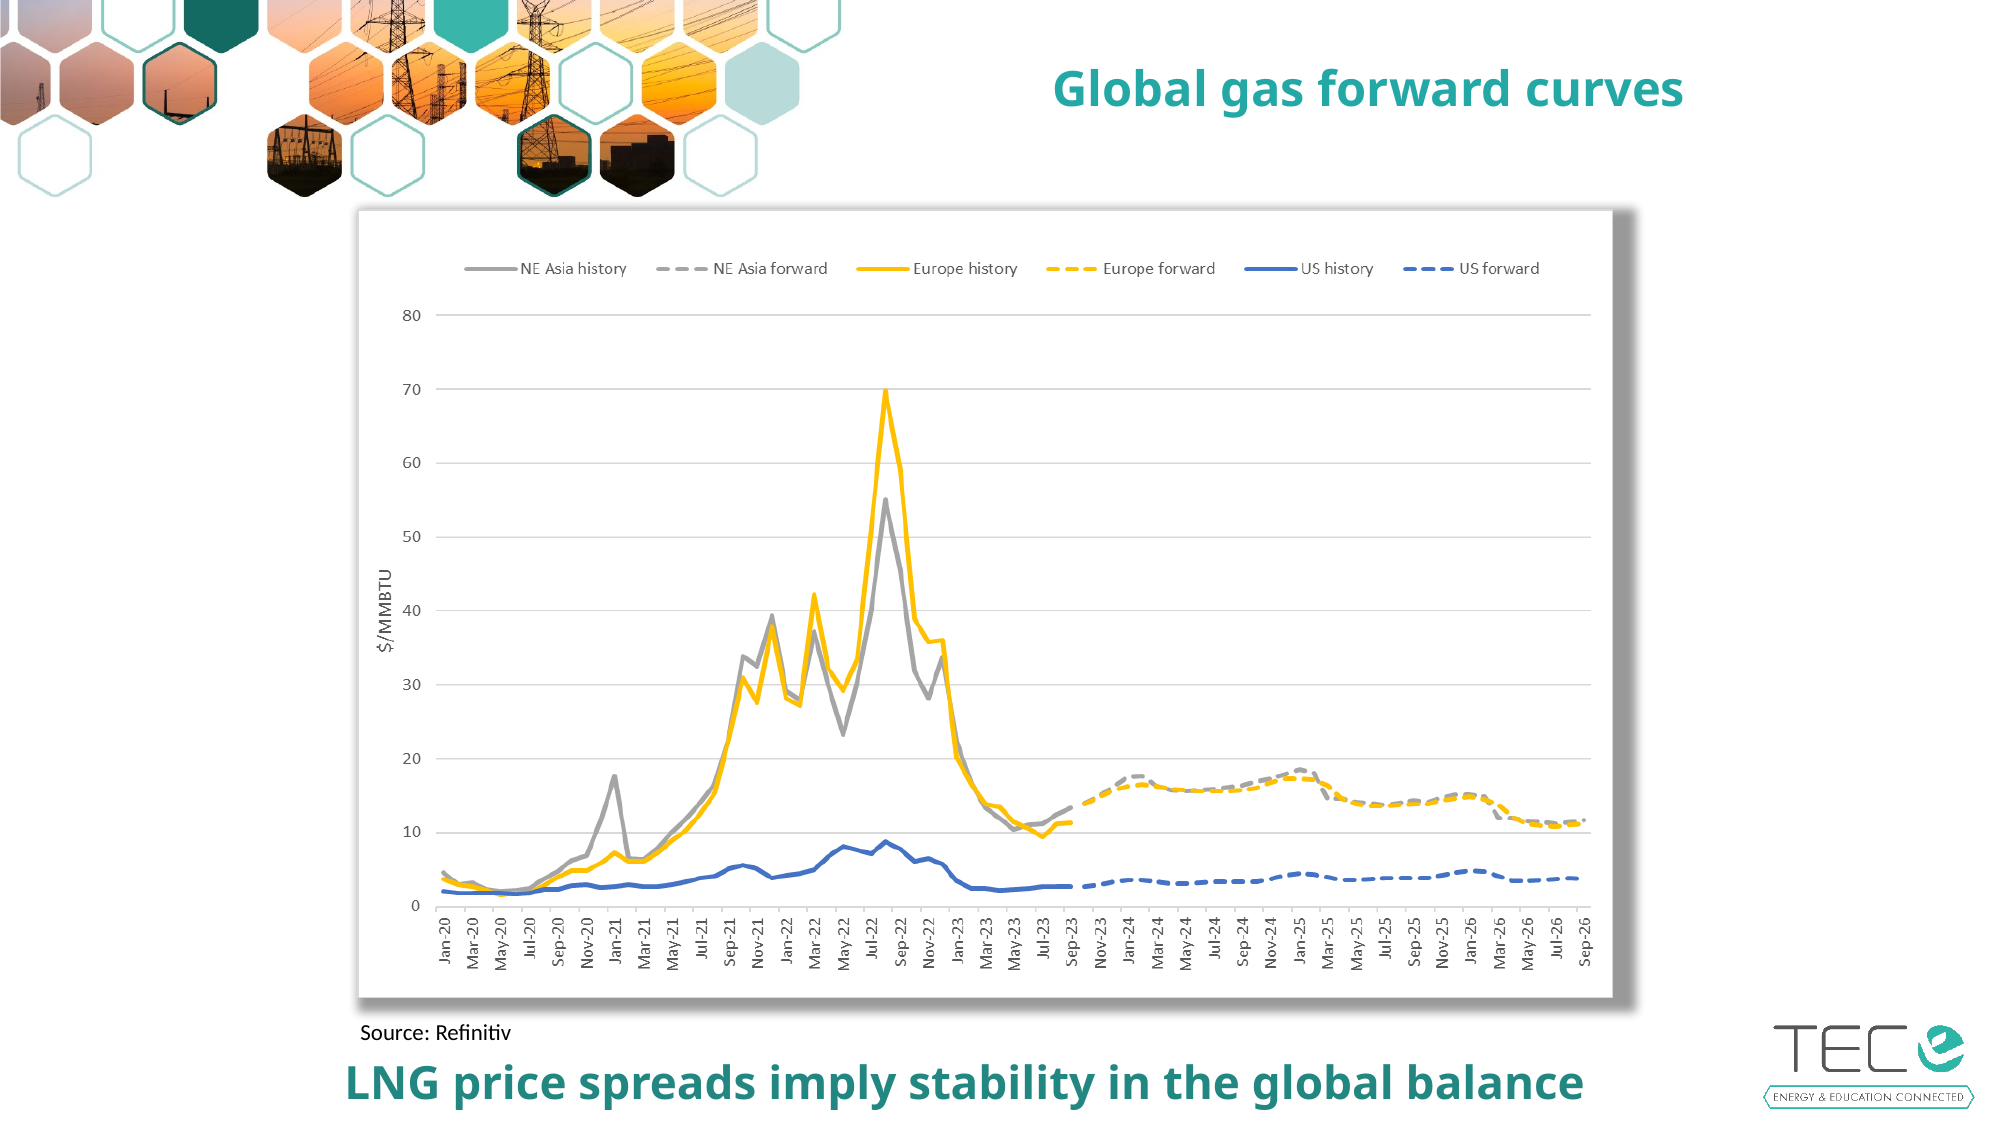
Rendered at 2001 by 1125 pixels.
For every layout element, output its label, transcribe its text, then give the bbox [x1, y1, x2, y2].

title Global gas forward curves [1037, 57, 1775, 151]
picture [1737, 973, 2000, 1125]
text_box LNG price spreads imply stability in the global balance [93, 1052, 1837, 1100]
text_box Source: Refinitiv [345, 1010, 1014, 1052]
picture [0, 0, 1614, 998]
